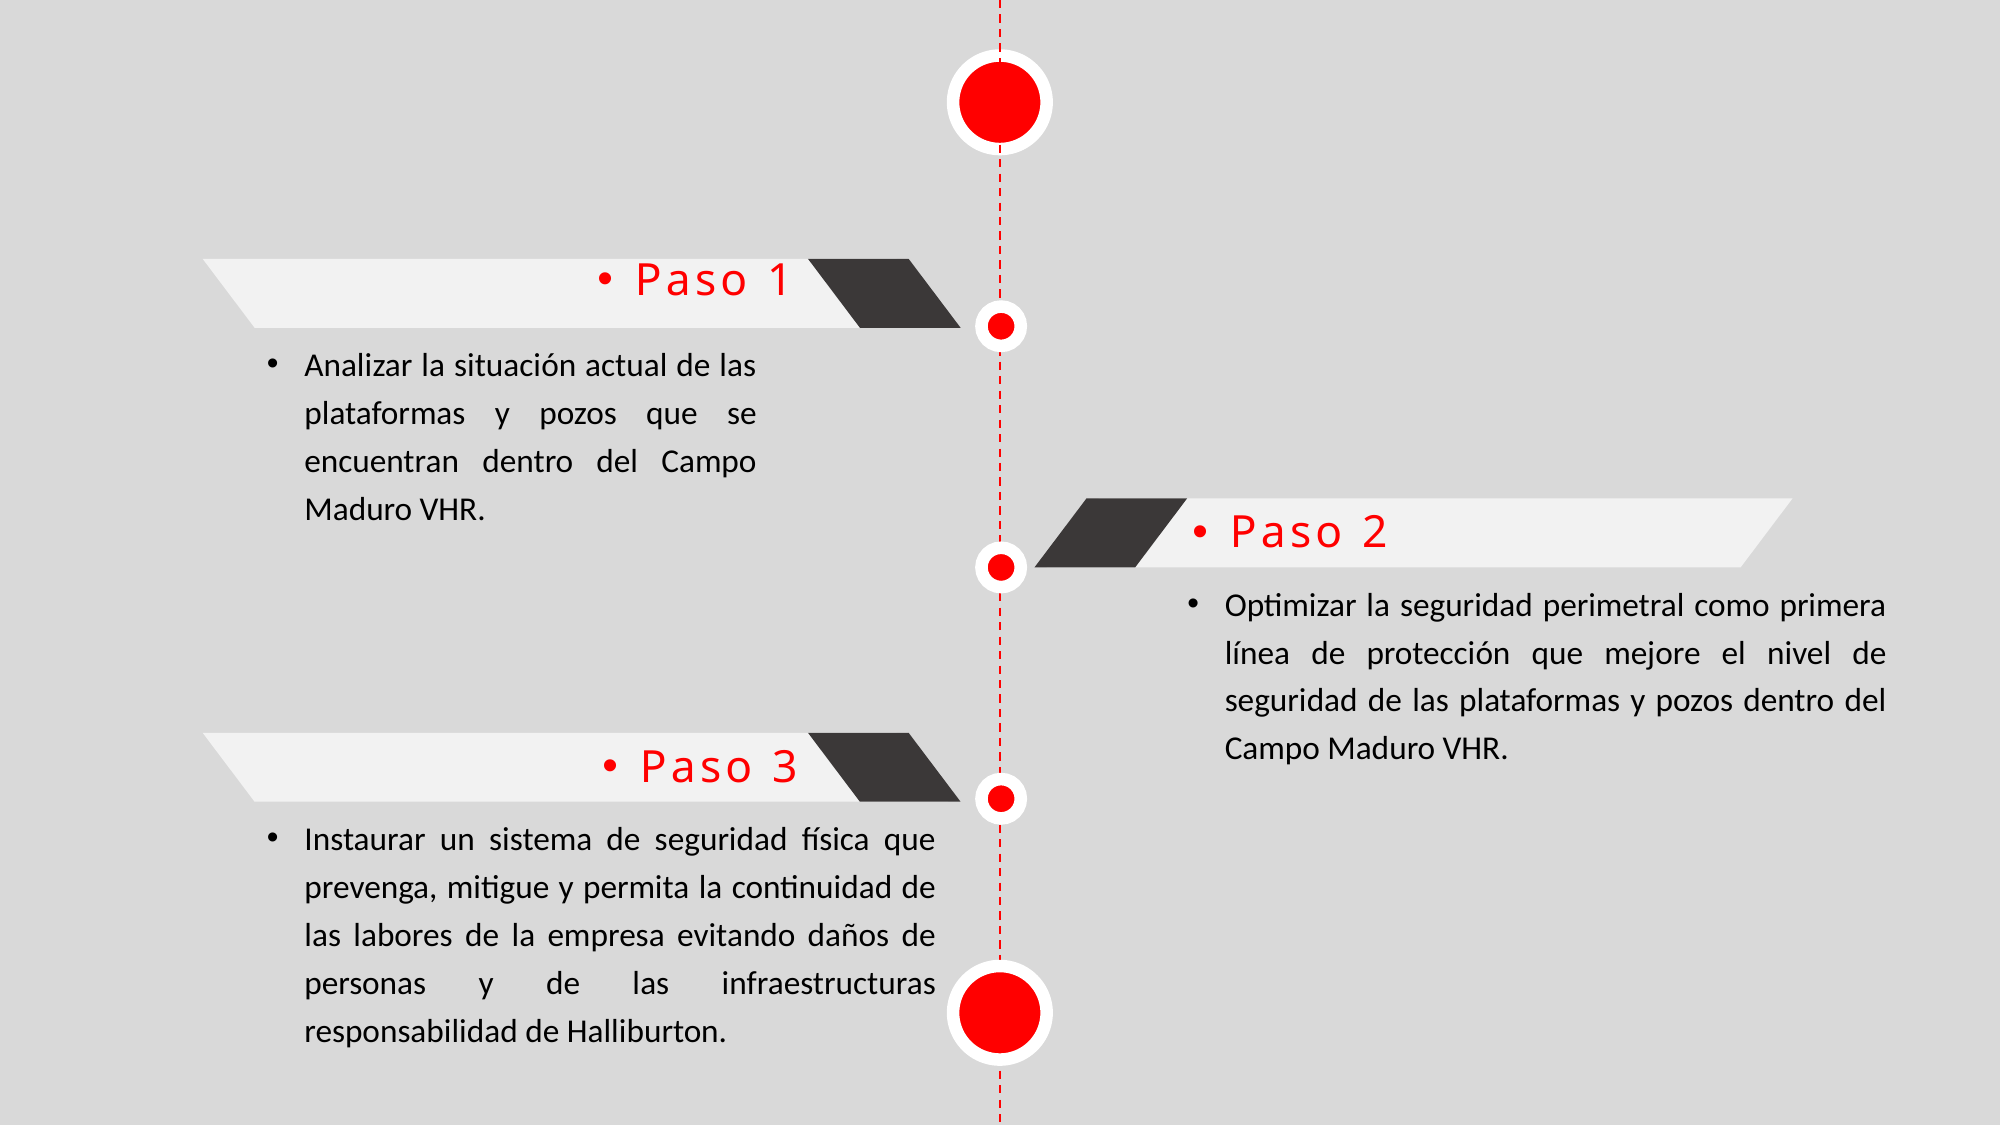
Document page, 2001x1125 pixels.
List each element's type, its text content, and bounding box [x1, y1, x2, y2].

list Paso 1 [241, 234, 808, 328]
list Analizar la situación actual de las plataformas y pozos que se encuentran dentro del Campo Maduro VHR. [251, 327, 773, 481]
list Instaurar un sistema de seguridad física que prevenga, mitigue y permita la continuidad de las labores de la empresa evitando daños de personas y de las infraestructuras responsabilidad de Halliburton. [251, 801, 952, 955]
list Paso 3 [246, 721, 813, 815]
list Paso 2 [1177, 487, 1744, 567]
list Optimizar la seguridad perimetral como primera línea de protección que mejore el nivel de seguridad de las plataformas y pozos dentro del Campo Maduro VHR. [1172, 567, 1903, 720]
